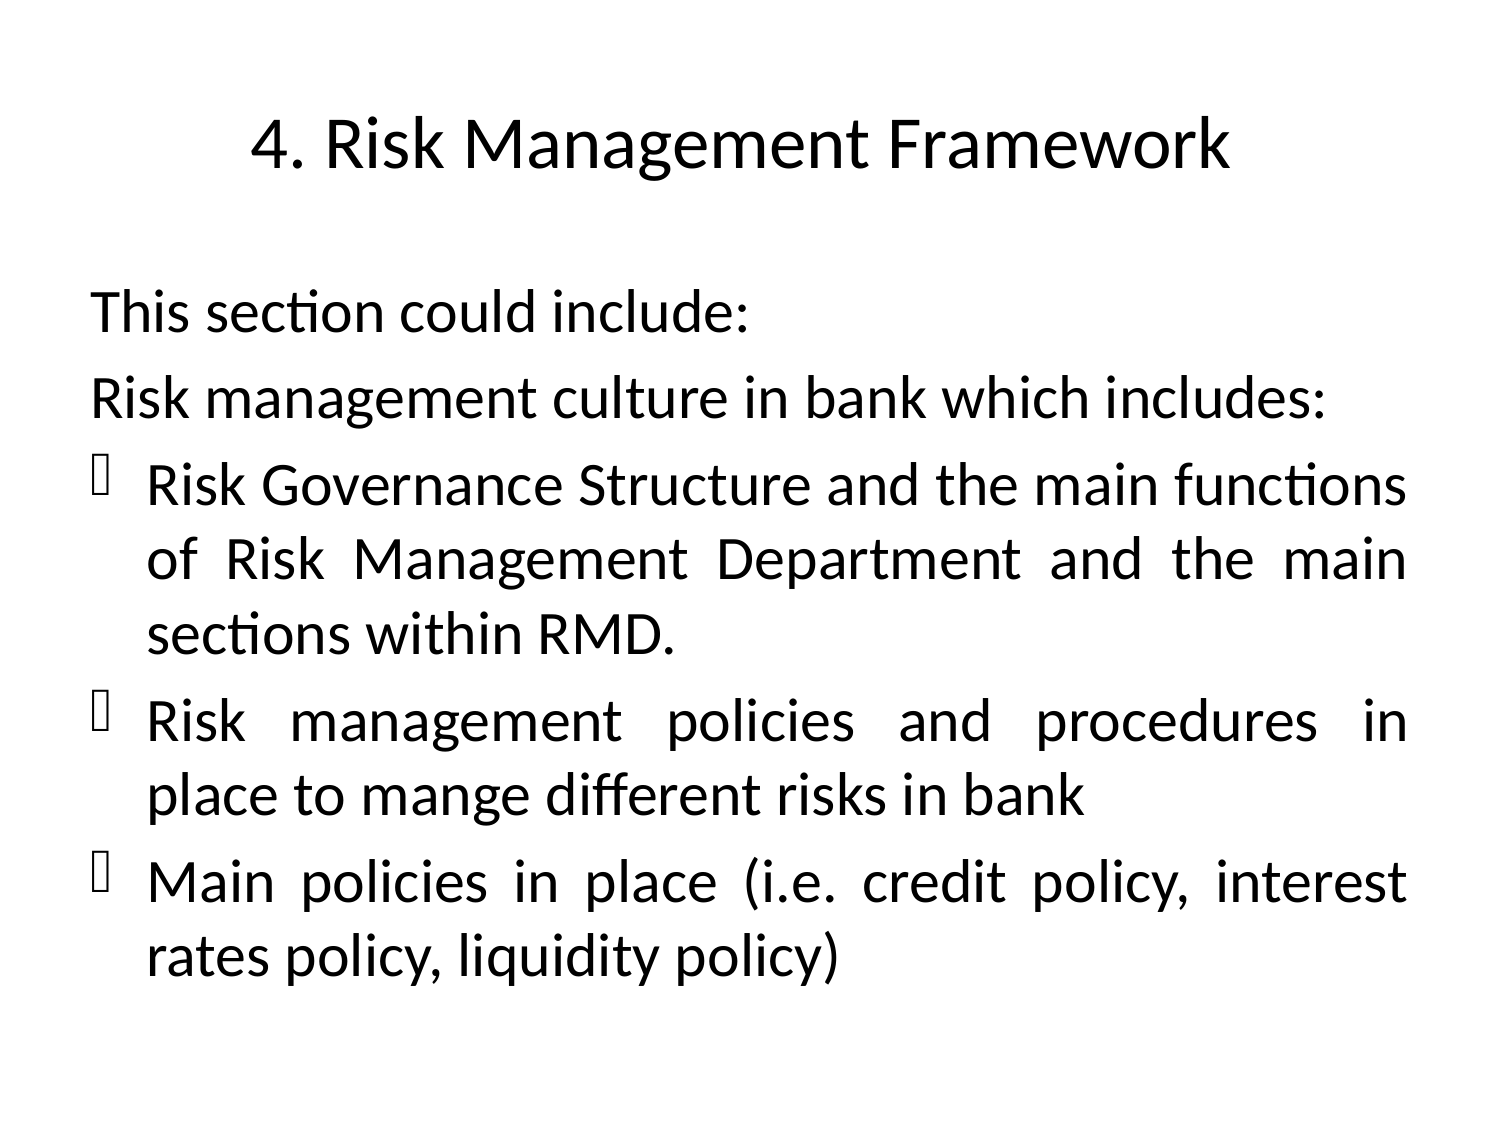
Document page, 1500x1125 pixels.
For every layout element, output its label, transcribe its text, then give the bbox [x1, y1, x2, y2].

list This section could include: Risk management culture in bank which includes: Risk Governance Structure and the main functions of Risk Management Department and the main sections within RMD. Risk management policies and procedures in place to mange different risks in bank Main policies in place (i.e. credit policy, interest rates policy, liquidity policy) [75, 262, 1425, 1005]
title 4. Risk Management Framework [75, 45, 1425, 233]
